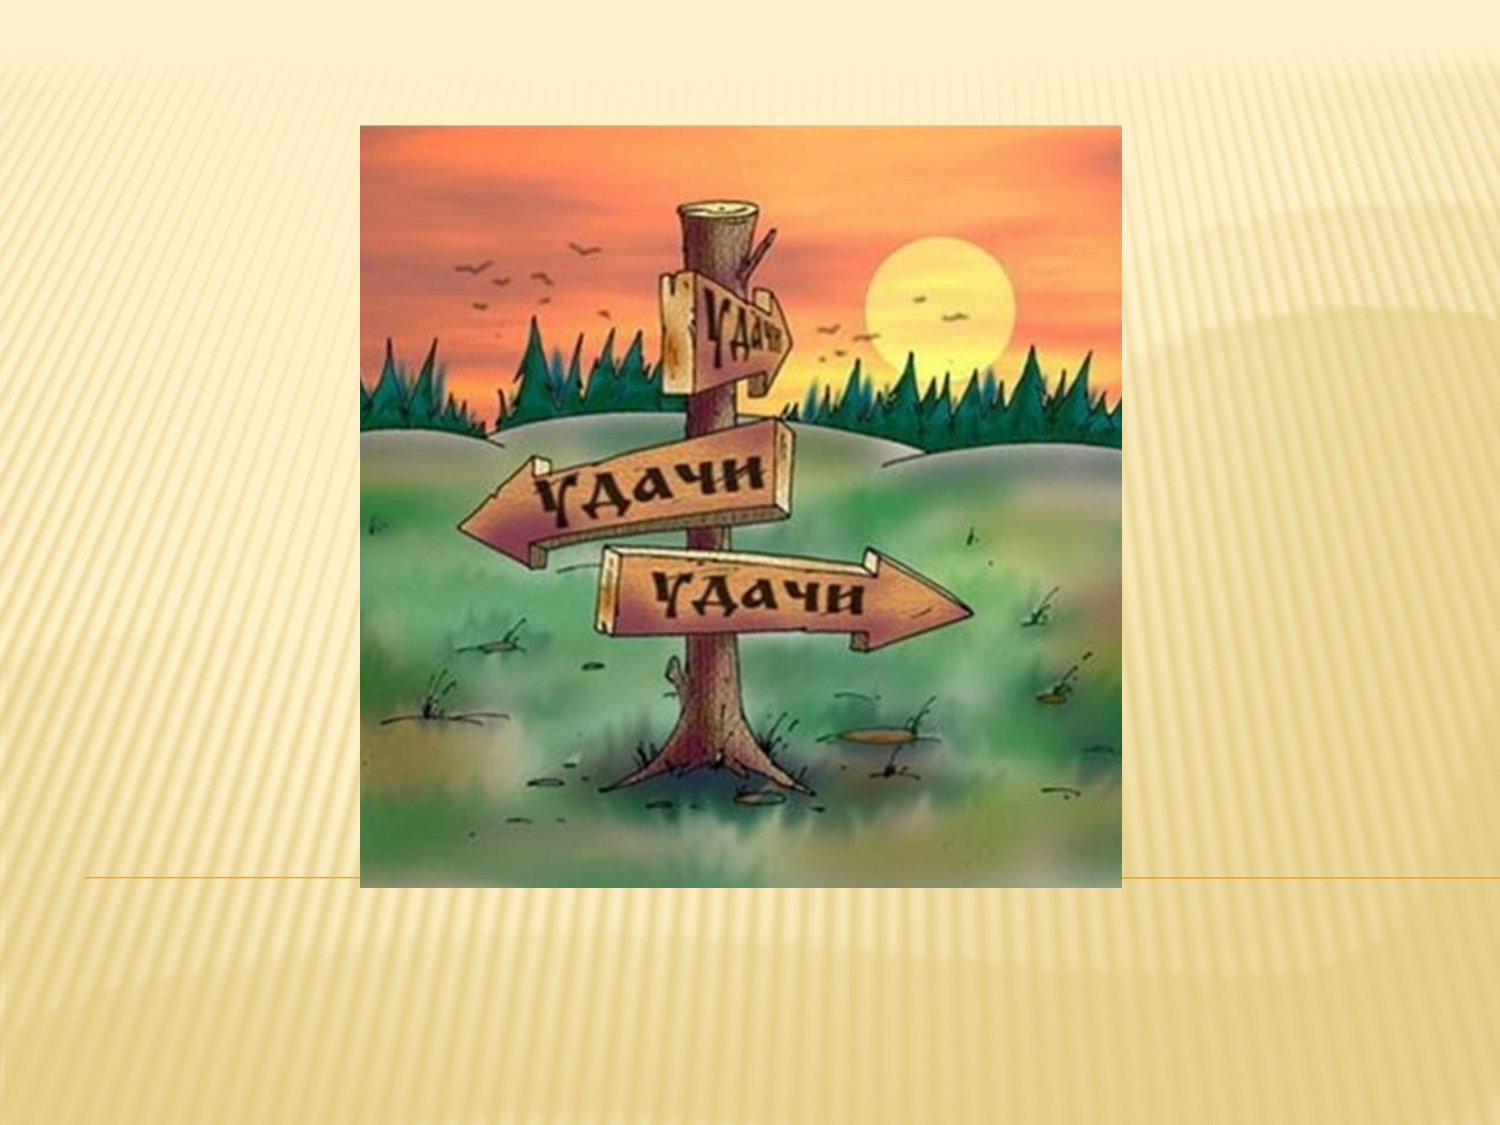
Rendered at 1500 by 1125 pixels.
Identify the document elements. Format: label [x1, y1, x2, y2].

title [527, 93, 1365, 750]
picture [359, 125, 1123, 888]
